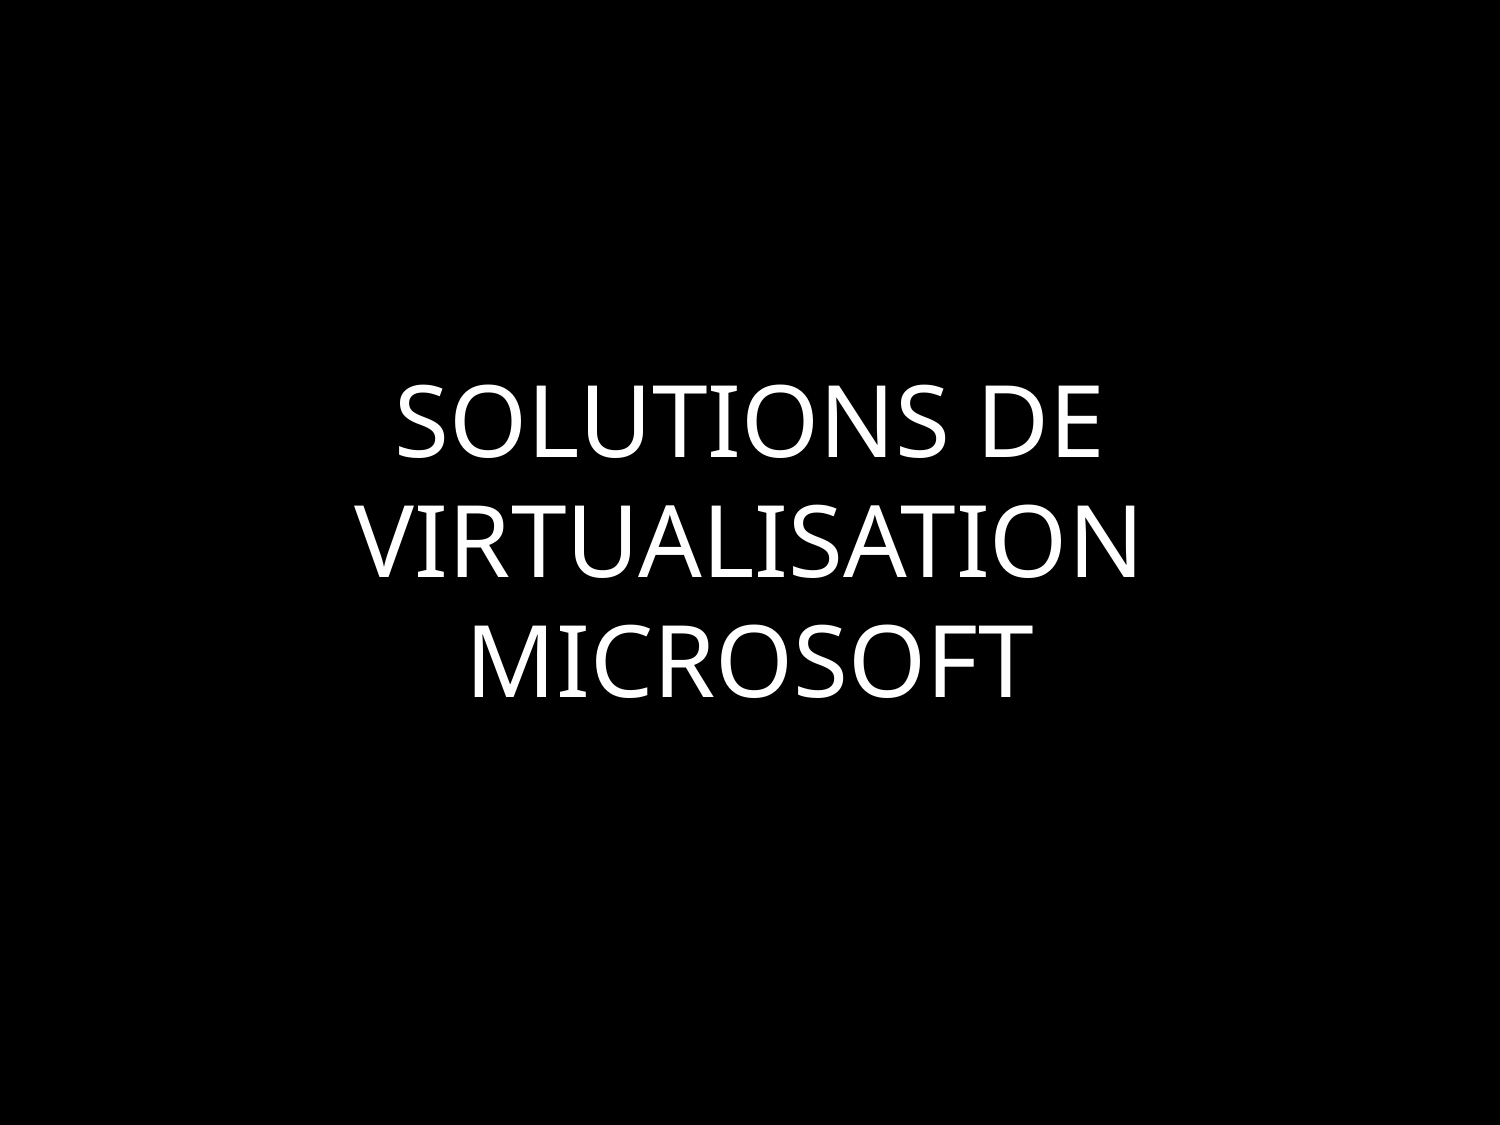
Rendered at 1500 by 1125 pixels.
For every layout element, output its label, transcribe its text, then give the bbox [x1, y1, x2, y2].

title solutions de virtualisation Microsoft [75, 349, 1425, 622]
